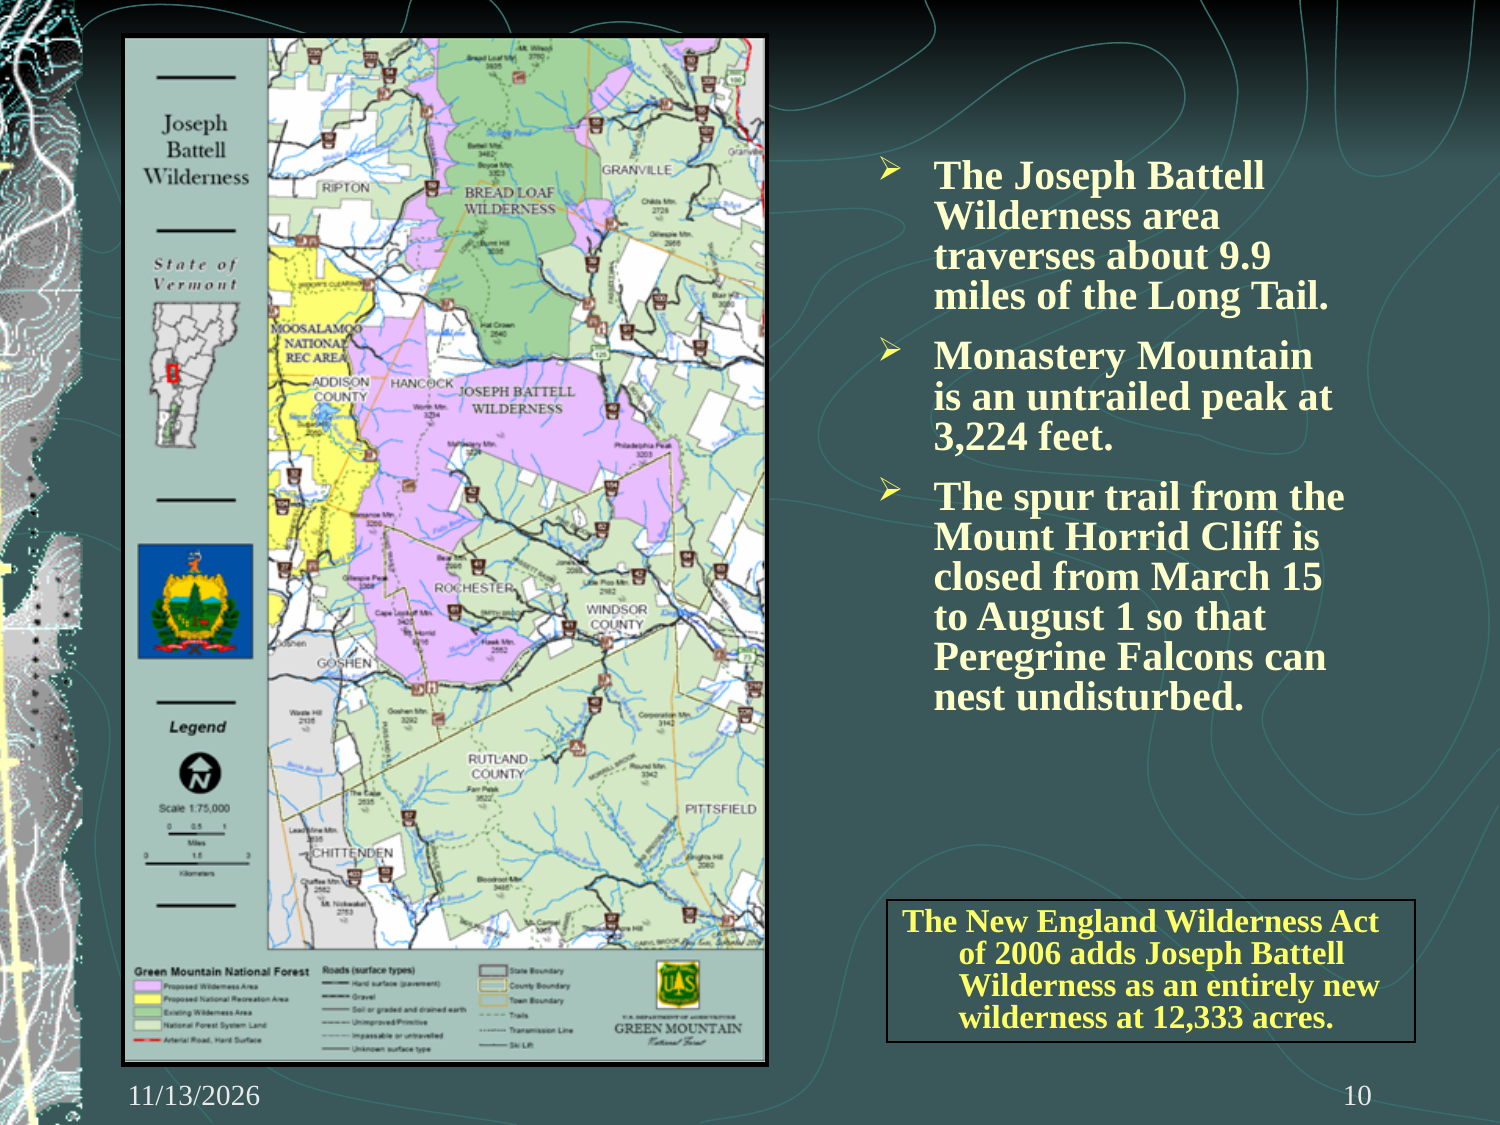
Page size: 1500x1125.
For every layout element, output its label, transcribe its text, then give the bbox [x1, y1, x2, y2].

slide_number 10 [1074, 1044, 1388, 1120]
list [124, 37, 766, 1063]
text_box The Joseph Battell Wilderness area traverses about 9.9 miles of the Long Tail. Monastery Mountain is an untrailed peak at 3,224 feet. The spur trail from the Mount Horrid Cliff is closed from March 15 to August 1 so that Peregrine Falcons can nest undisturbed. [862, 149, 1363, 727]
text_box The New England Wilderness Act of 2006 adds Joseph Battell Wilderness as an entirely new wilderness at 12,333 acres. [887, 899, 1415, 1043]
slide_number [112, 1044, 426, 1120]
picture [0, 0, 85, 1125]
